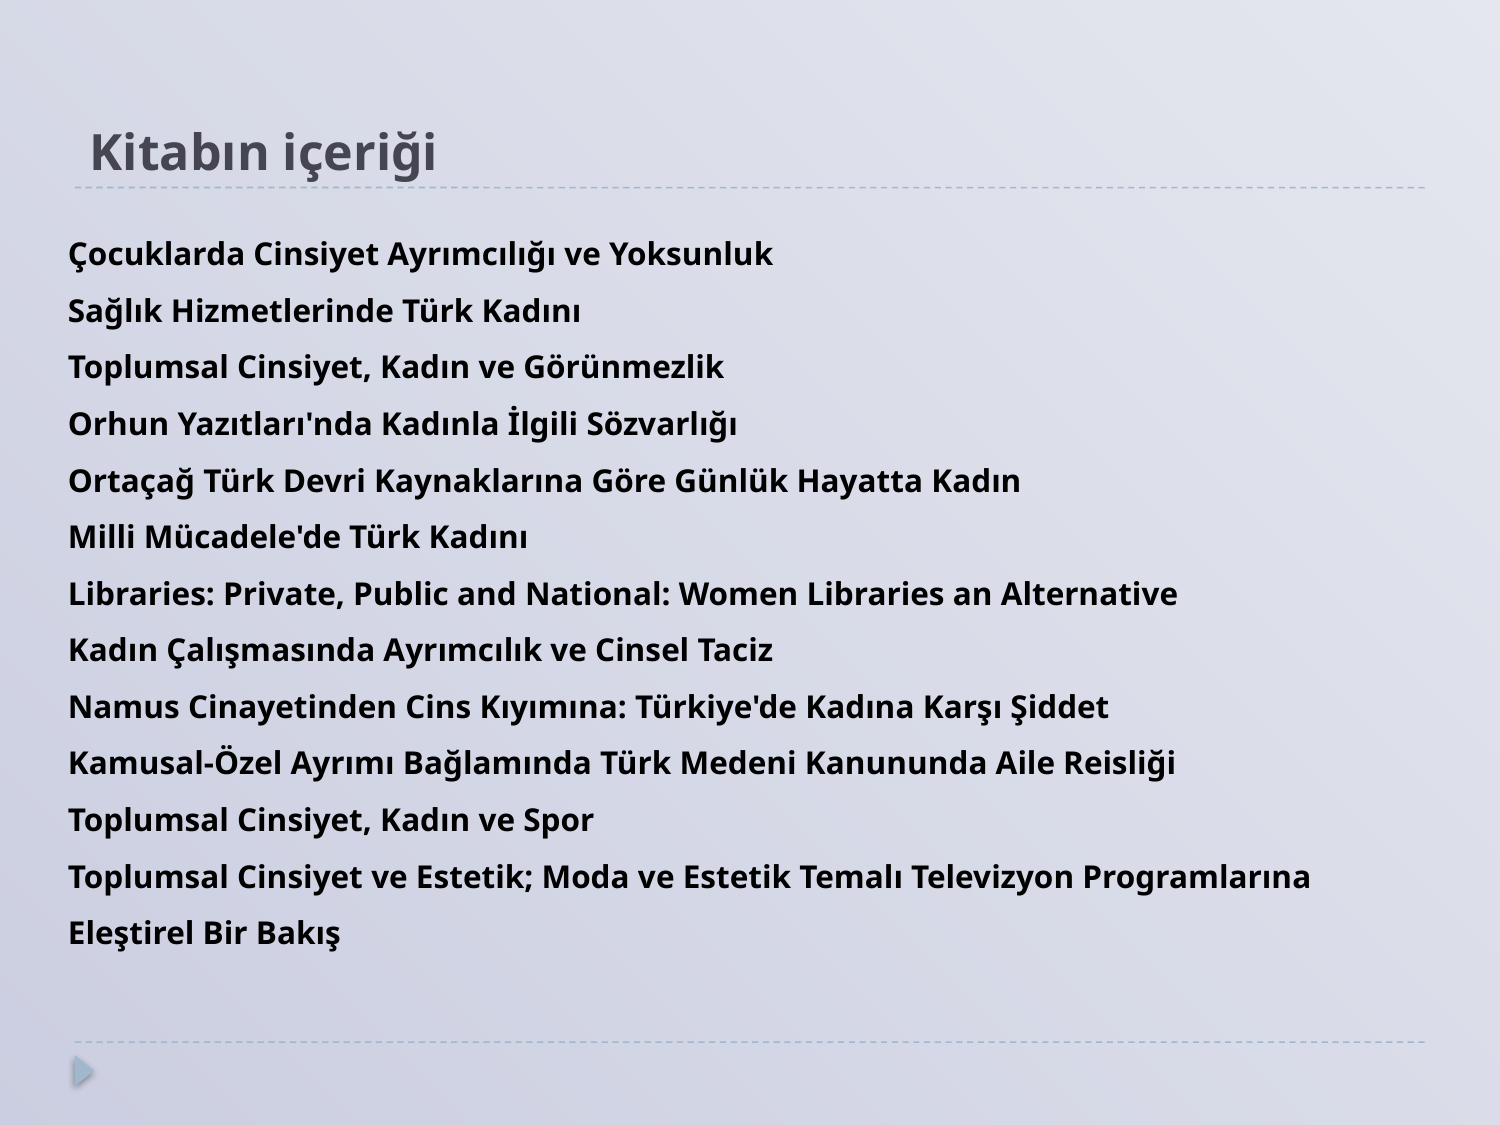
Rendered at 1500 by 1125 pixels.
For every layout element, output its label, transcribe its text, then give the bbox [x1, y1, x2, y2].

text_box [171, 304, 202, 365]
list Çocuklarda Cinsiyet Ayrımcılığı ve Yoksunluk Sağlık Hizmetlerinde Türk Kadını Toplumsal Cinsiyet, Kadın ve Görünmezlik Orhun Yazıtları'nda Kadınla İlgili Sözvarlığı Ortaçağ Türk Devri Kaynaklarına Göre Günlük Hayatta Kadın Milli Mücadele'de Türk Kadını Libraries: Private, Public and National: Women Libraries an Alternative Kadın Çalışmasında Ayrımcılık ve Cinsel Taciz Namus Cinayetinden Cins Kıyımına: Türkiye'de Kadına Karşı Şiddet Kamusal-Özel Ayrımı Bağlamında Türk Medeni Kanununda Aile Reisliği Toplumsal Cinsiyet, Kadın ve Spor Toplumsal Cinsiyet ve Estetik; Moda ve Estetik Temalı Televizyon Programlarına Eleştirel Bir Bakış [53, 208, 1447, 1011]
title Kitabın içeriği [75, 24, 1425, 188]
